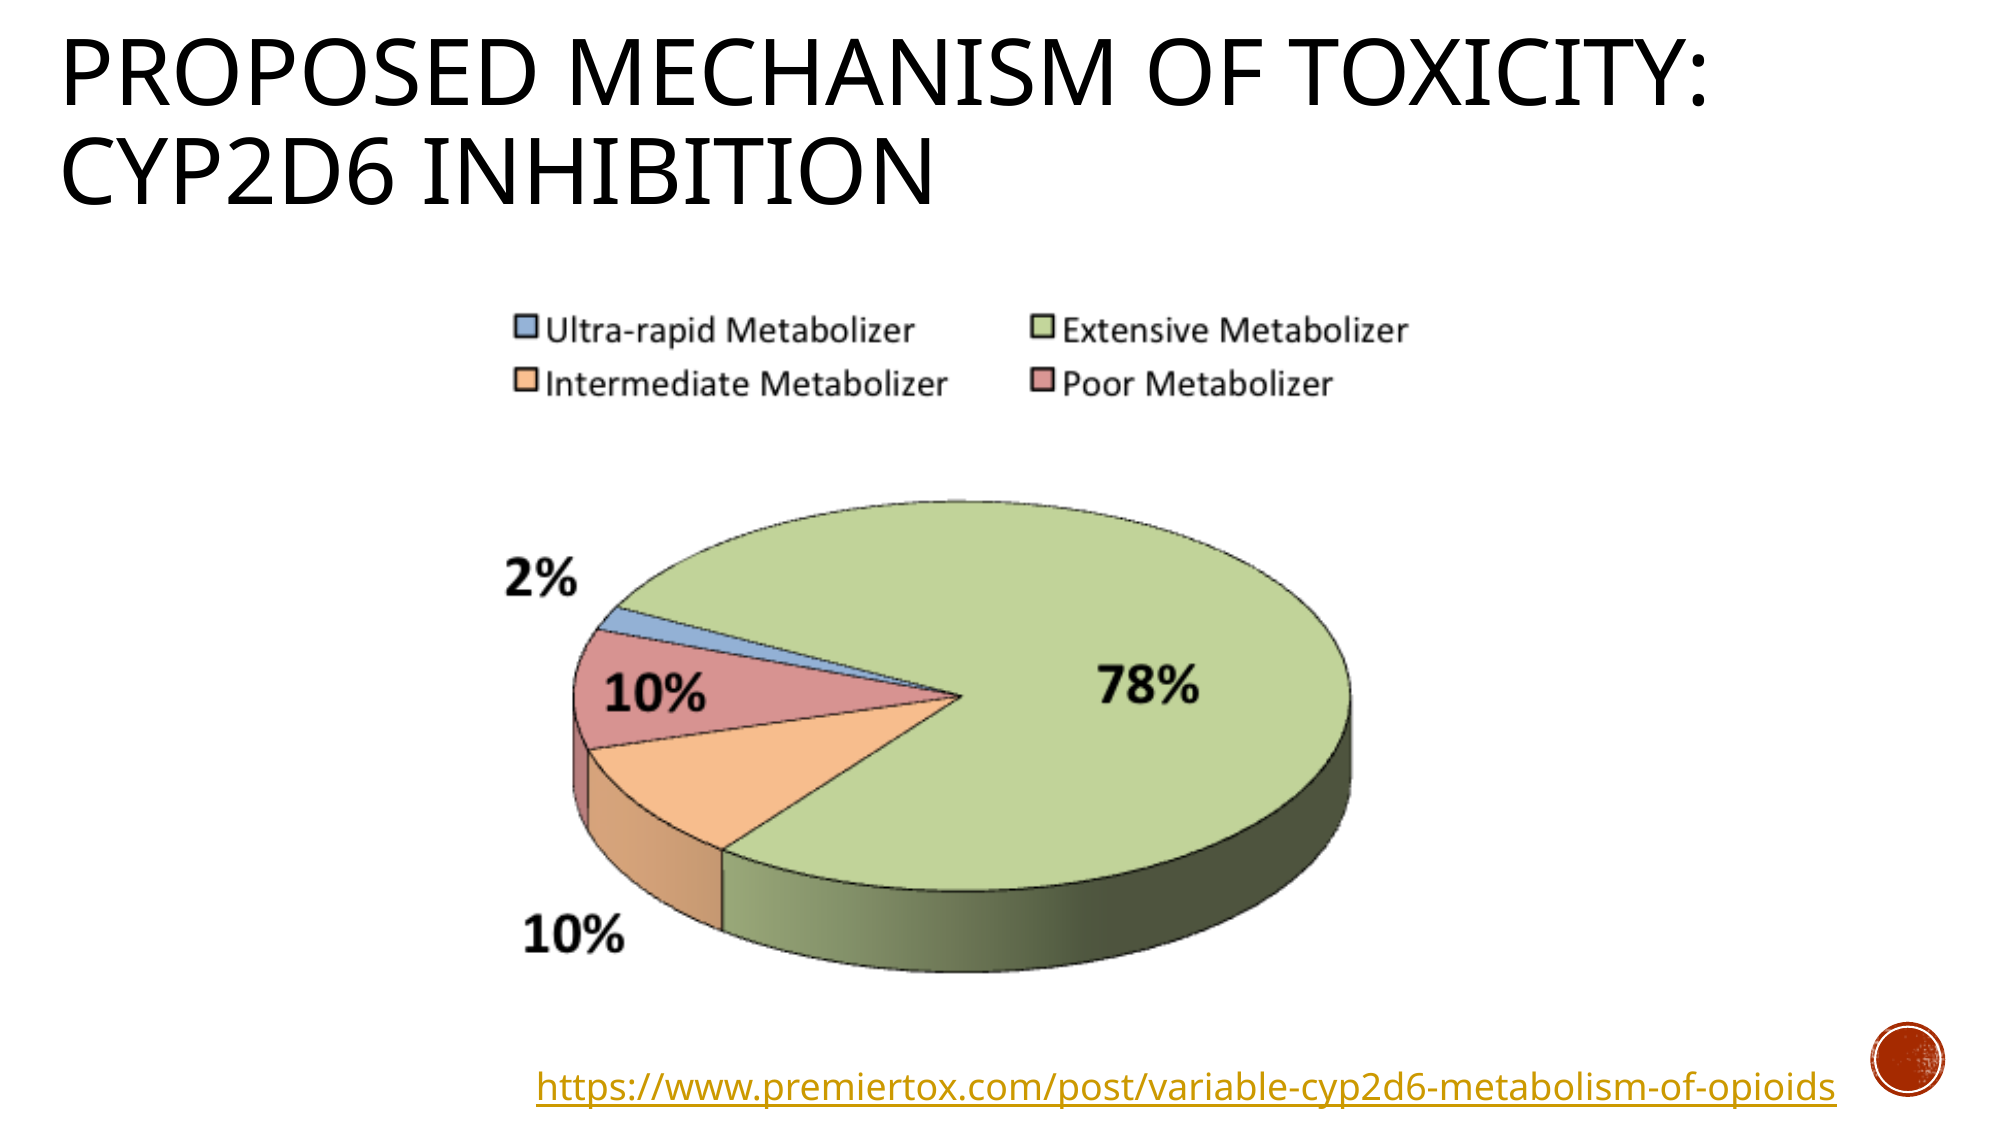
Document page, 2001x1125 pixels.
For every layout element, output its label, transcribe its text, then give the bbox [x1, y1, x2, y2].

text_box https://www.premiertox.com/post/variable-cyp2d6-metabolism-of-opioids [520, 1055, 1870, 1122]
title Proposed Mechanism of Toxicity: CYP2D6 Inhibition [43, 16, 1957, 234]
picture [466, 254, 1500, 1087]
